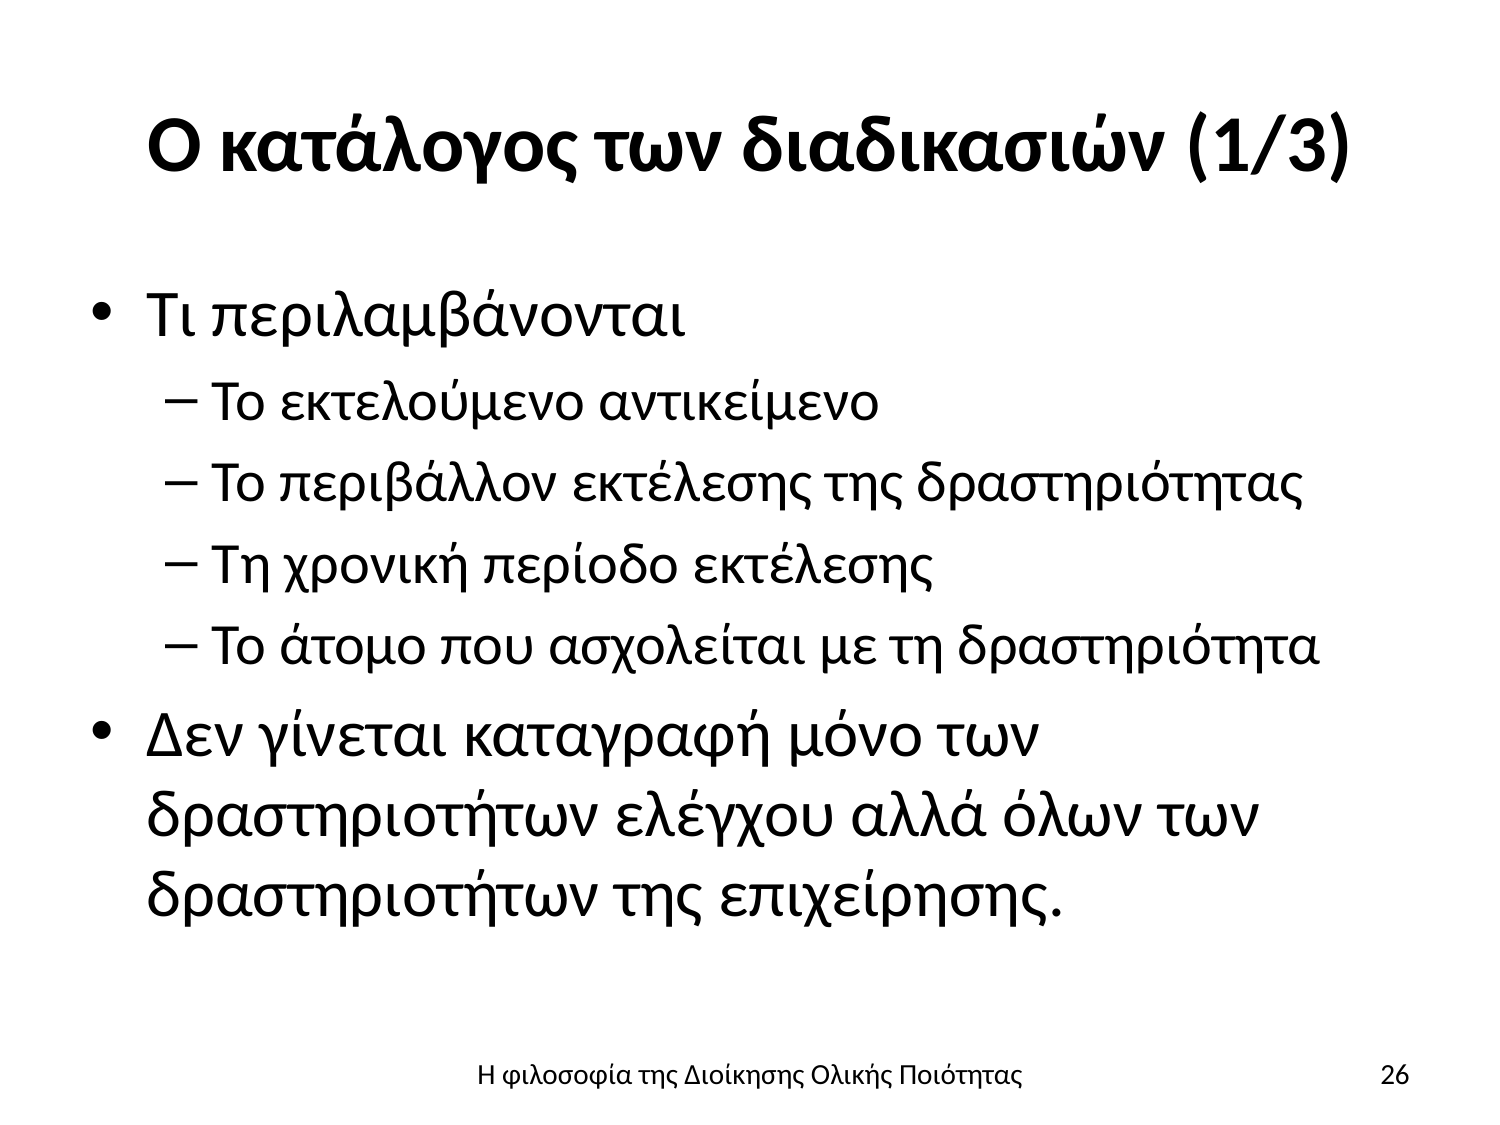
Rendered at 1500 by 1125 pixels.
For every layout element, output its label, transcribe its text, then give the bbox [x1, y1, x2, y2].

footer Η φιλοσοφία της Διοίκησης Ολικής Ποιότητας [442, 1042, 1058, 1103]
title Ο κατάλογος των διαδικασιών (1/3) [75, 45, 1425, 233]
slide_number 26 [1074, 1042, 1425, 1103]
list Τι περιλαμβάνονται Το εκτελούμενο αντικείμενο Το περιβάλλον εκτέλεσης της δραστηριότητας Τη χρονική περίοδο εκτέλεσης Το άτομο που ασχολείται με τη δραστηριότητα Δεν γίνεται καταγραφή μόνο των δραστηριοτήτων ελέγχου αλλά όλων των δραστηριοτήτων της επιχείρησης. [75, 262, 1425, 1005]
